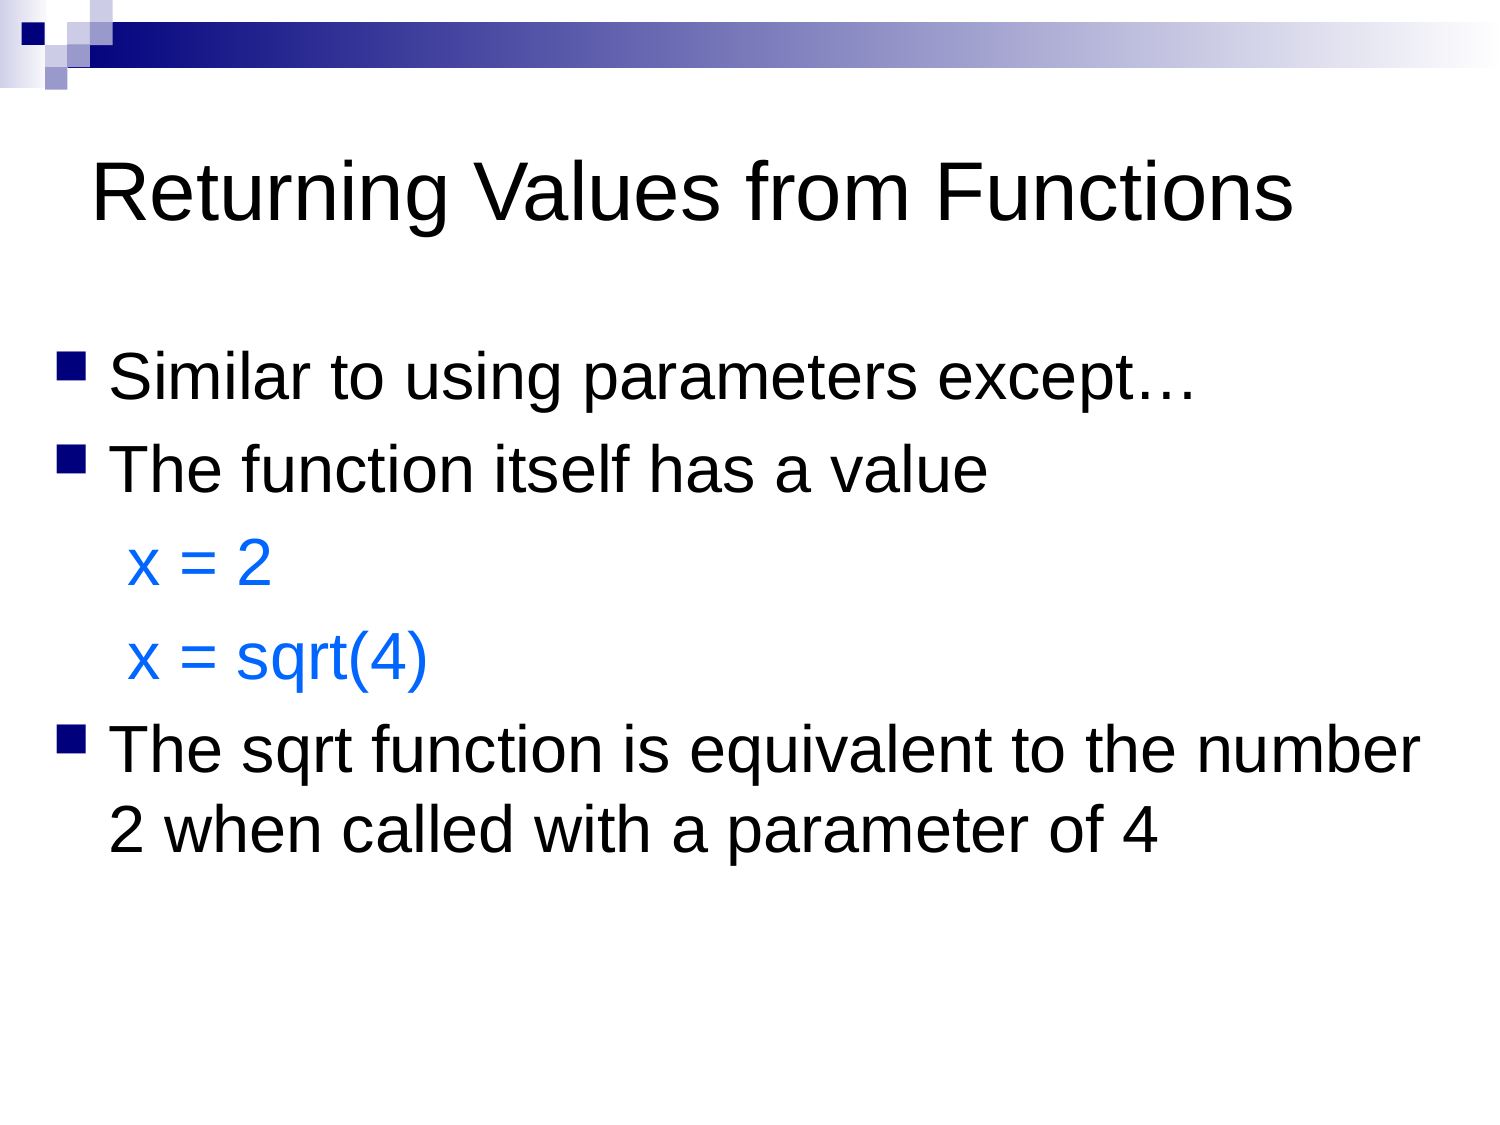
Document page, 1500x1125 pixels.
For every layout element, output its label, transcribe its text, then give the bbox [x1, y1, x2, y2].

title Returning Values from Functions [74, 74, 1426, 301]
list Similar to using parameters except… The function itself has a value x = 2 x = sqrt(4) The sqrt function is equivalent to the number 2 when called with a parameter of 4 [37, 324, 1451, 1013]
